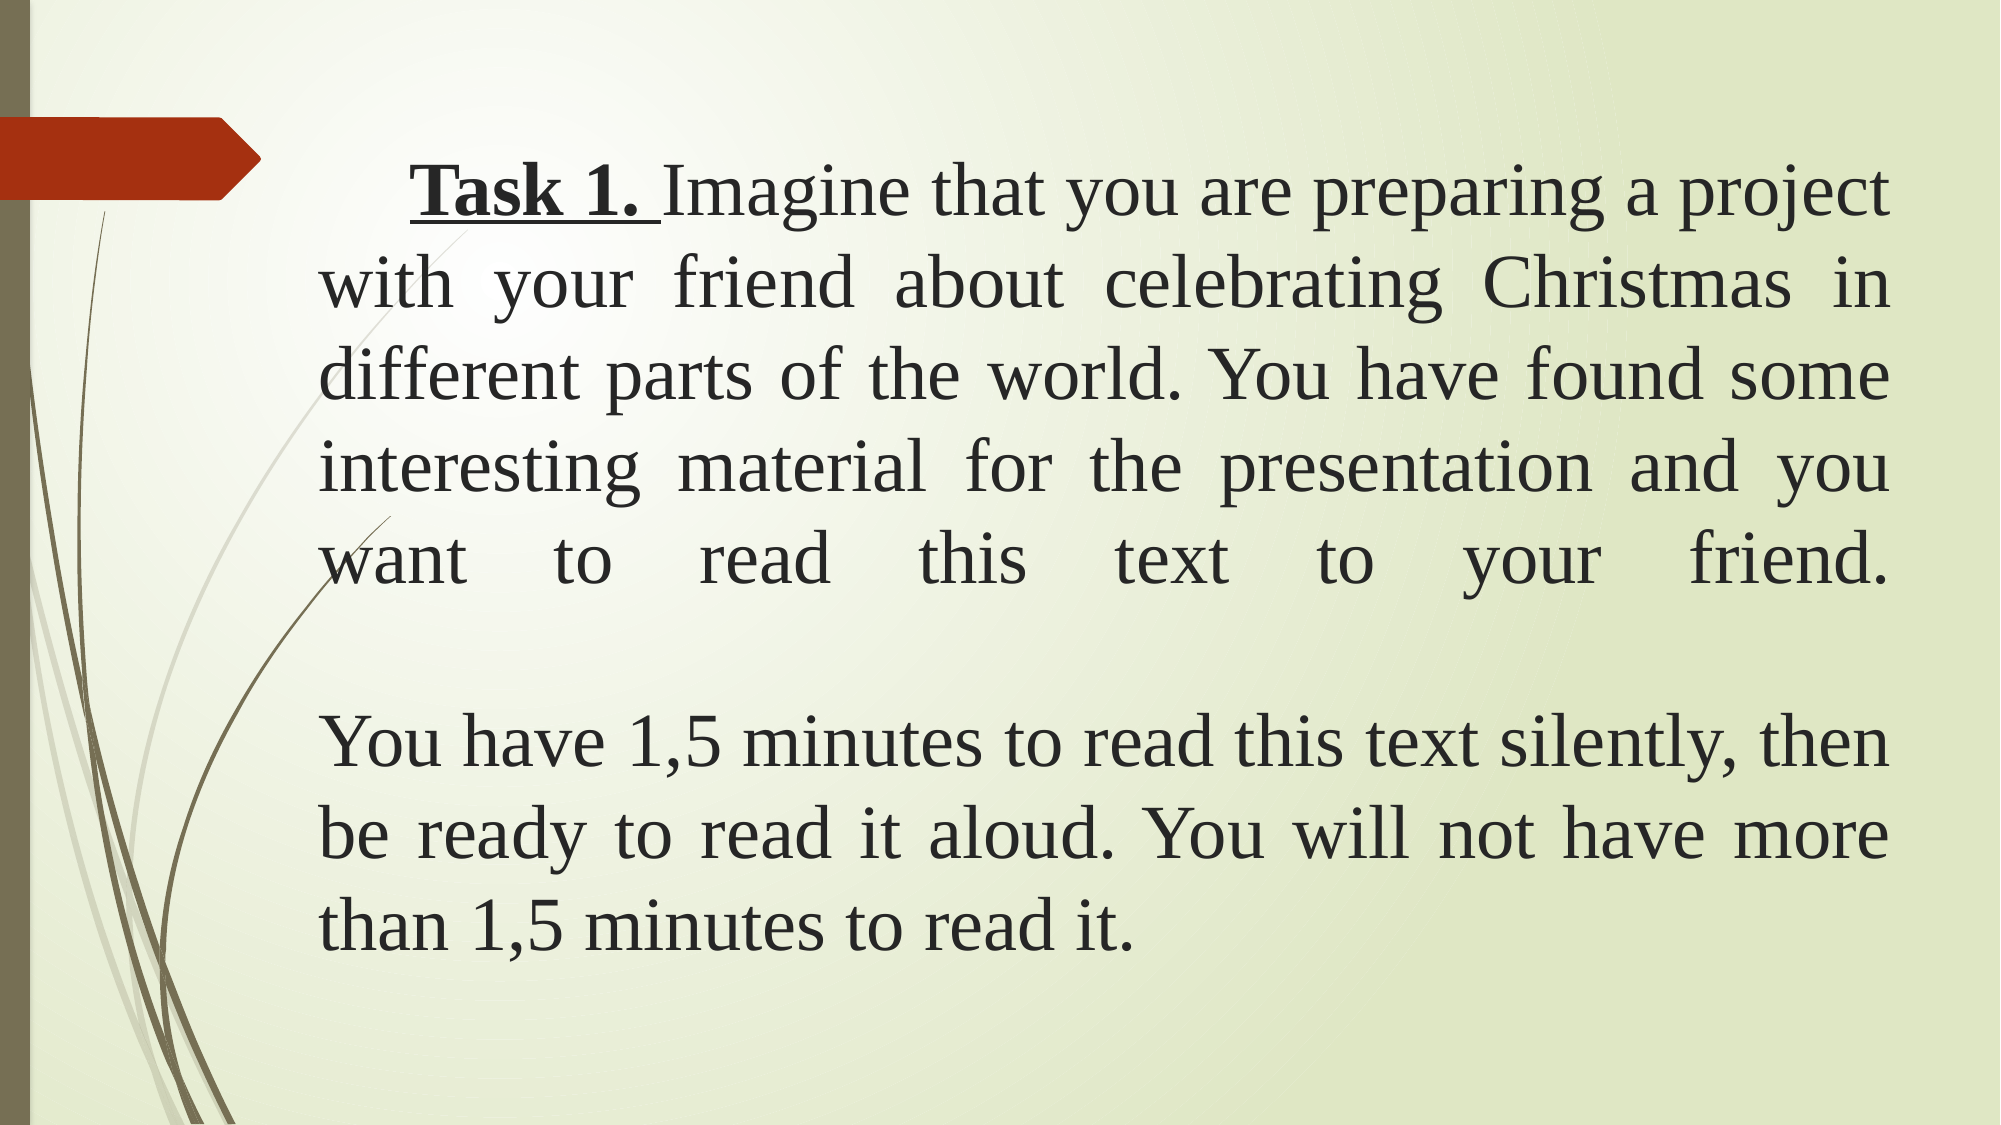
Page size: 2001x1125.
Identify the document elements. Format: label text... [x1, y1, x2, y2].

title Task 1. Imagine that you are preparing a project with your friend about celebrating Christmas in different parts of the world. You have found some interesting material for the presentation and you want to read this text to your friend. You have 1,5 minutes to read this text silently, then be ready to read it aloud. You will not have more than 1,5 minutes to read it. [303, 131, 1908, 1000]
